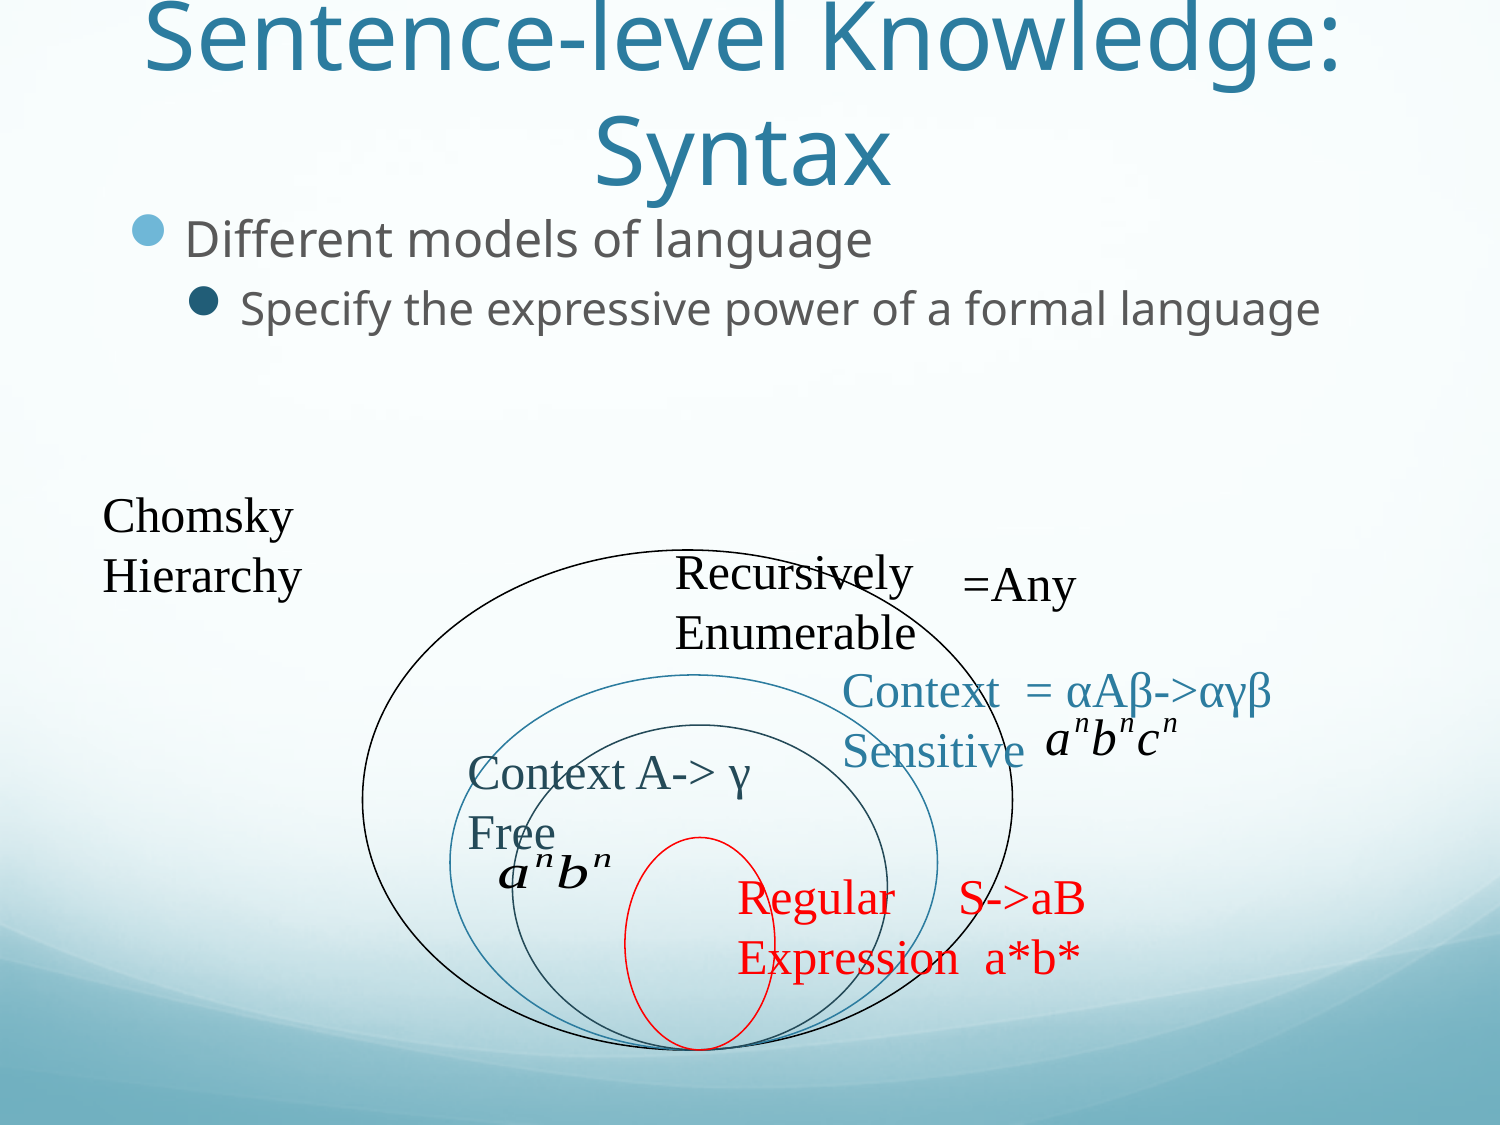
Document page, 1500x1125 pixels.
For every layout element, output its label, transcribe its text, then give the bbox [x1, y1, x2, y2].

text_box [362, 550, 827, 1050]
text_box Context = αAβ->αγβ Sensitive [827, 649, 1288, 785]
title Sentence-level Knowledge: Syntax [75, 24, 1413, 213]
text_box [1036, 699, 1188, 769]
list Different models of language Specify the expressive power of a formal language [112, 200, 1388, 375]
text_box [932, 635, 947, 649]
text_box [917, 785, 1013, 856]
text_box =Any [947, 544, 1092, 619]
text_box Chomsky Hierarchy [87, 474, 318, 610]
text_box Context A-> γ Free [452, 731, 766, 867]
text_box Regular S->aB Expression a*b* [722, 856, 1114, 992]
text_box [847, 785, 938, 856]
text_box [766, 735, 884, 856]
text_box [710, 992, 844, 1050]
text_box [751, 992, 870, 1045]
text_box Recursively Enumerable [659, 531, 932, 667]
text_box [624, 837, 767, 1050]
text_box [760, 992, 896, 1044]
text_box [514, 911, 689, 1050]
text_box [519, 674, 827, 767]
text_box [450, 838, 679, 1050]
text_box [486, 836, 626, 902]
text_box [634, 867, 647, 890]
text_box [649, 725, 751, 731]
